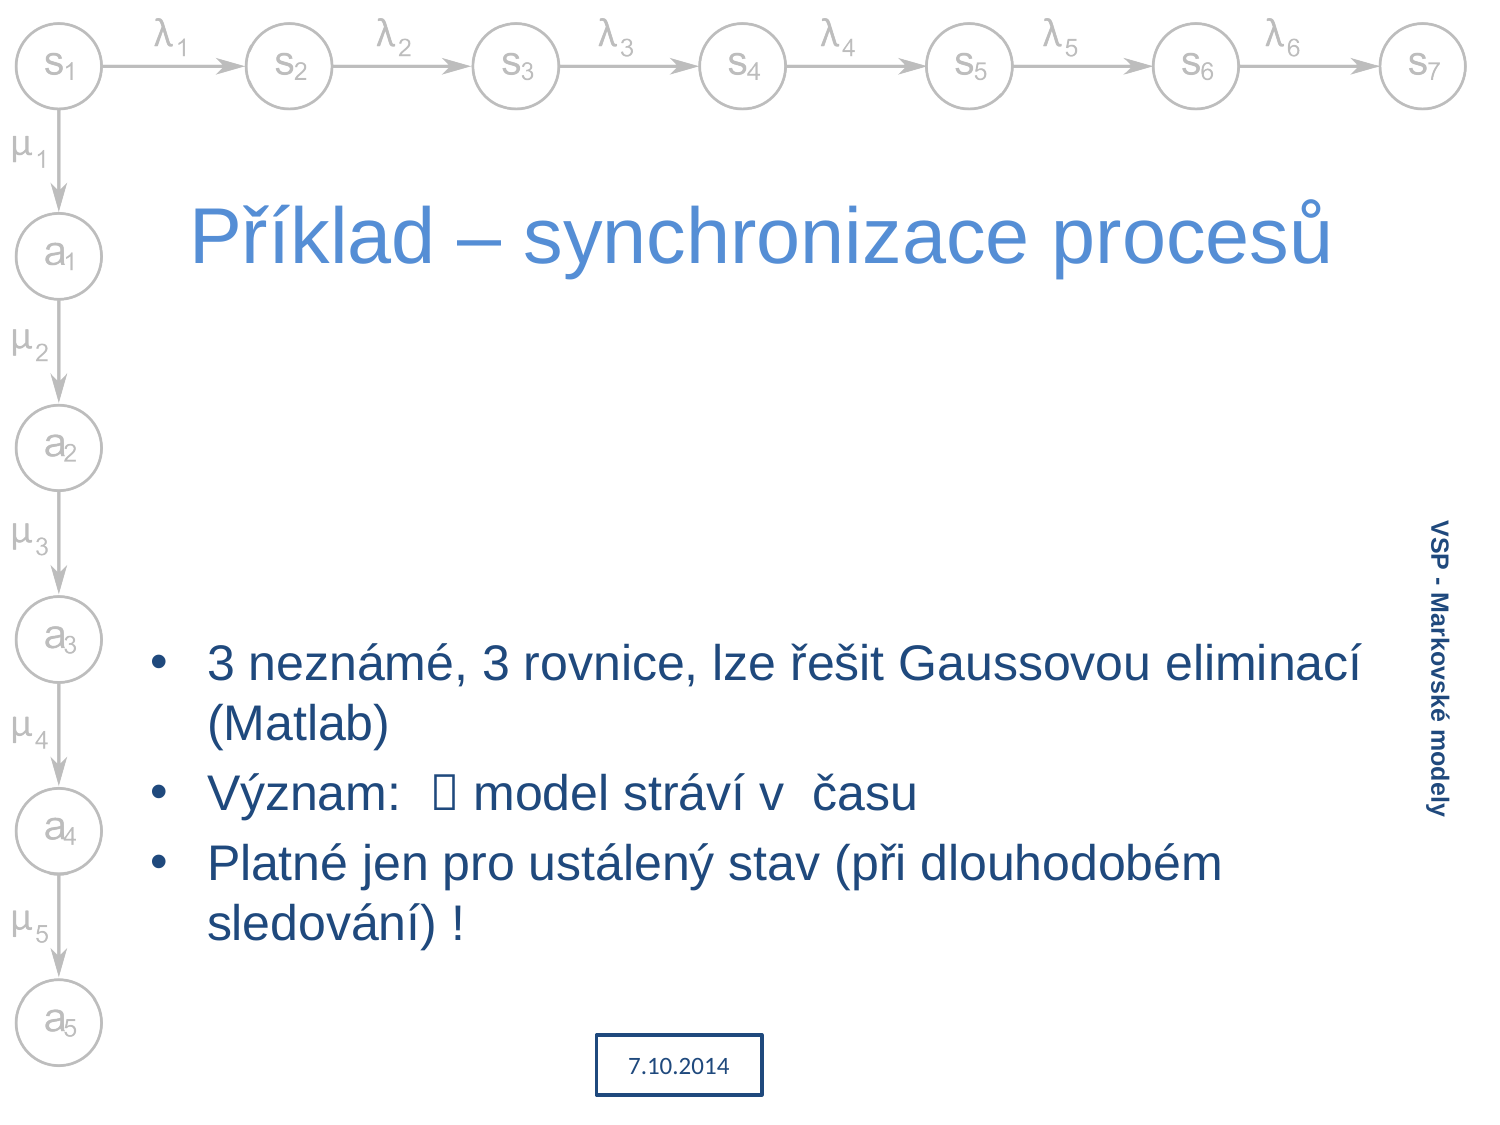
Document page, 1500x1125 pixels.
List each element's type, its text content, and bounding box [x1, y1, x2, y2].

footer VSP - Markovské modely [1411, 338, 1472, 1000]
title Příklad – synchronizace procesů [135, 137, 1388, 327]
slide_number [595, 1033, 764, 1097]
